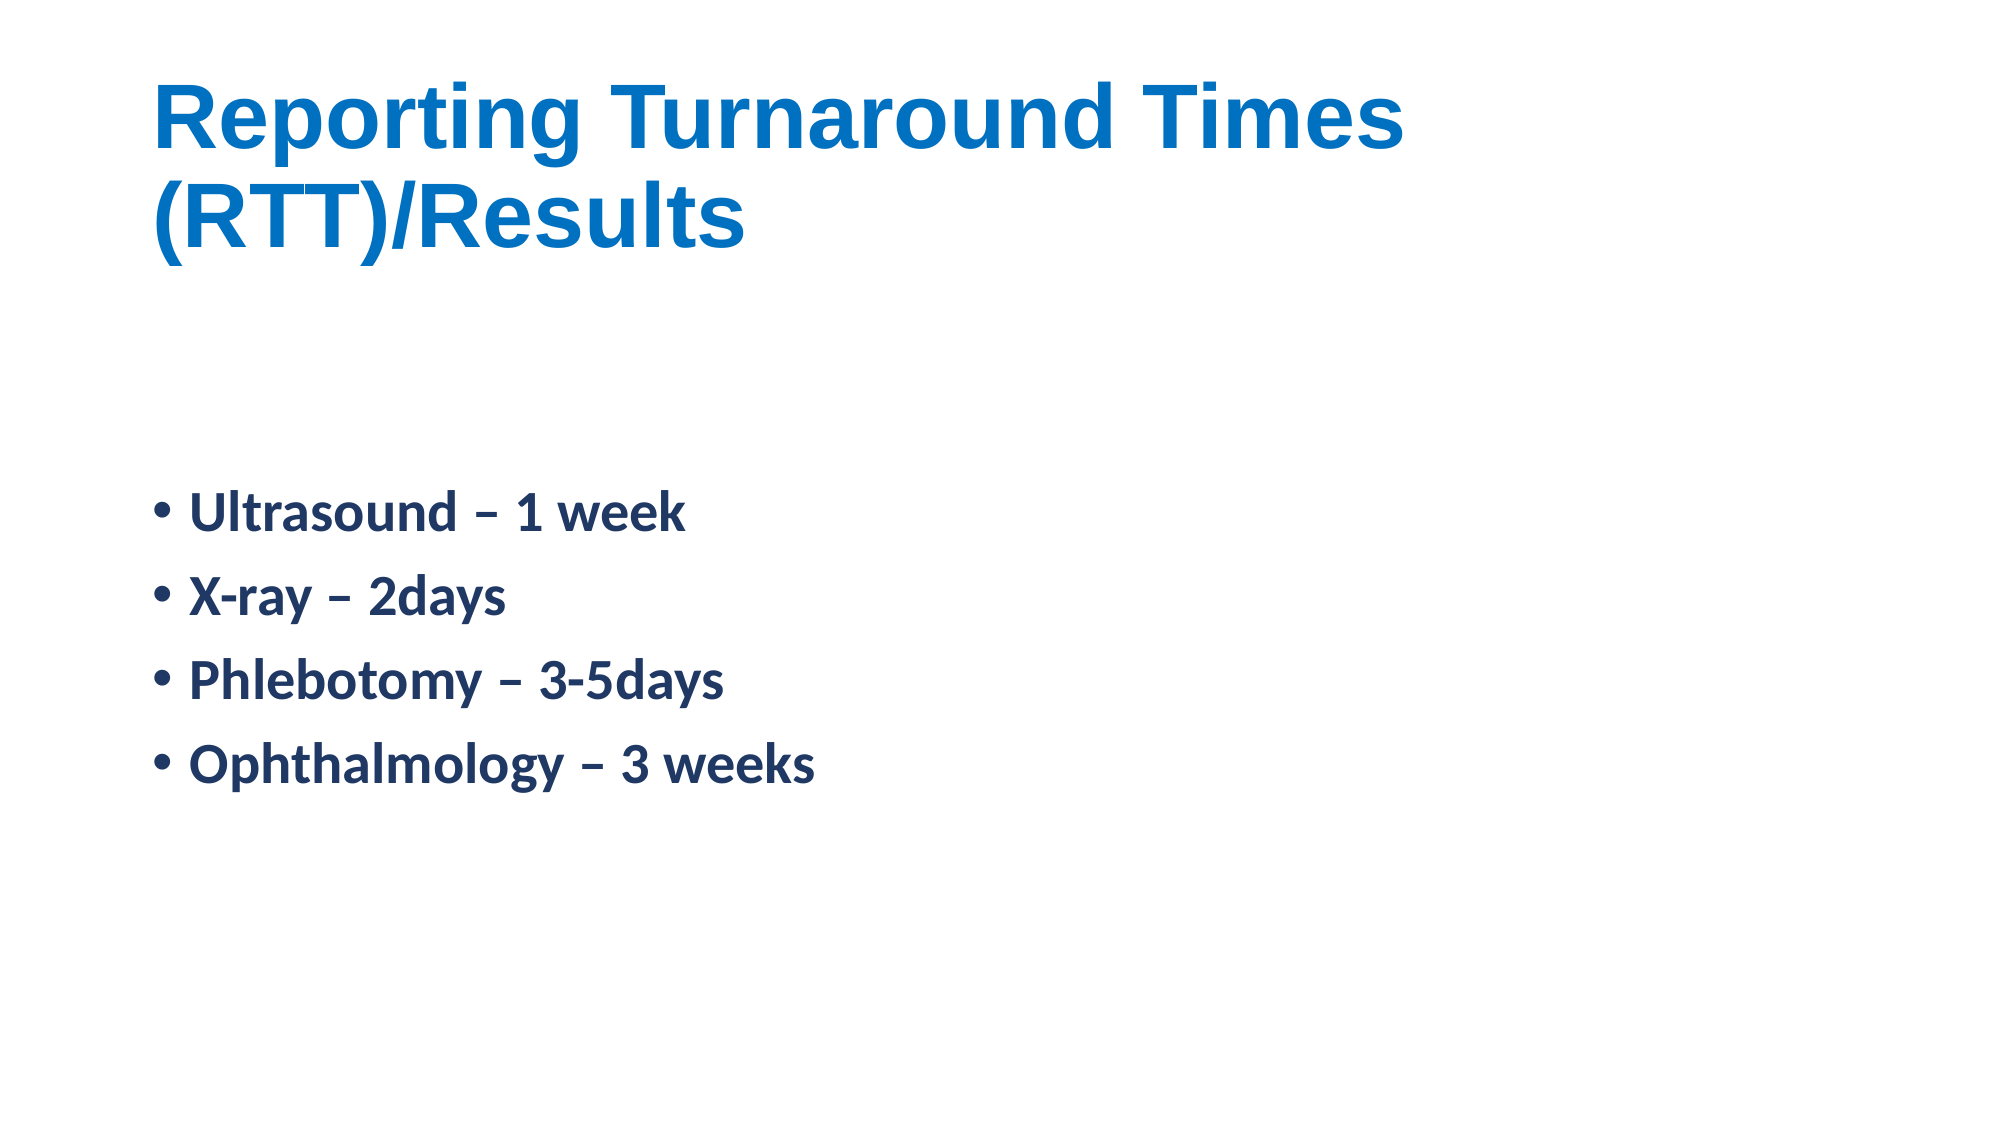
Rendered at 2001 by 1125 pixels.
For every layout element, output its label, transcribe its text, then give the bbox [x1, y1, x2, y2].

title Reporting Turnaround Times (RTT)/Results [137, 59, 1863, 278]
list Ultrasound – 1 week X-ray – 2days Phlebotomy – 3-5days Ophthalmology – 3 weeks [137, 299, 1863, 1014]
